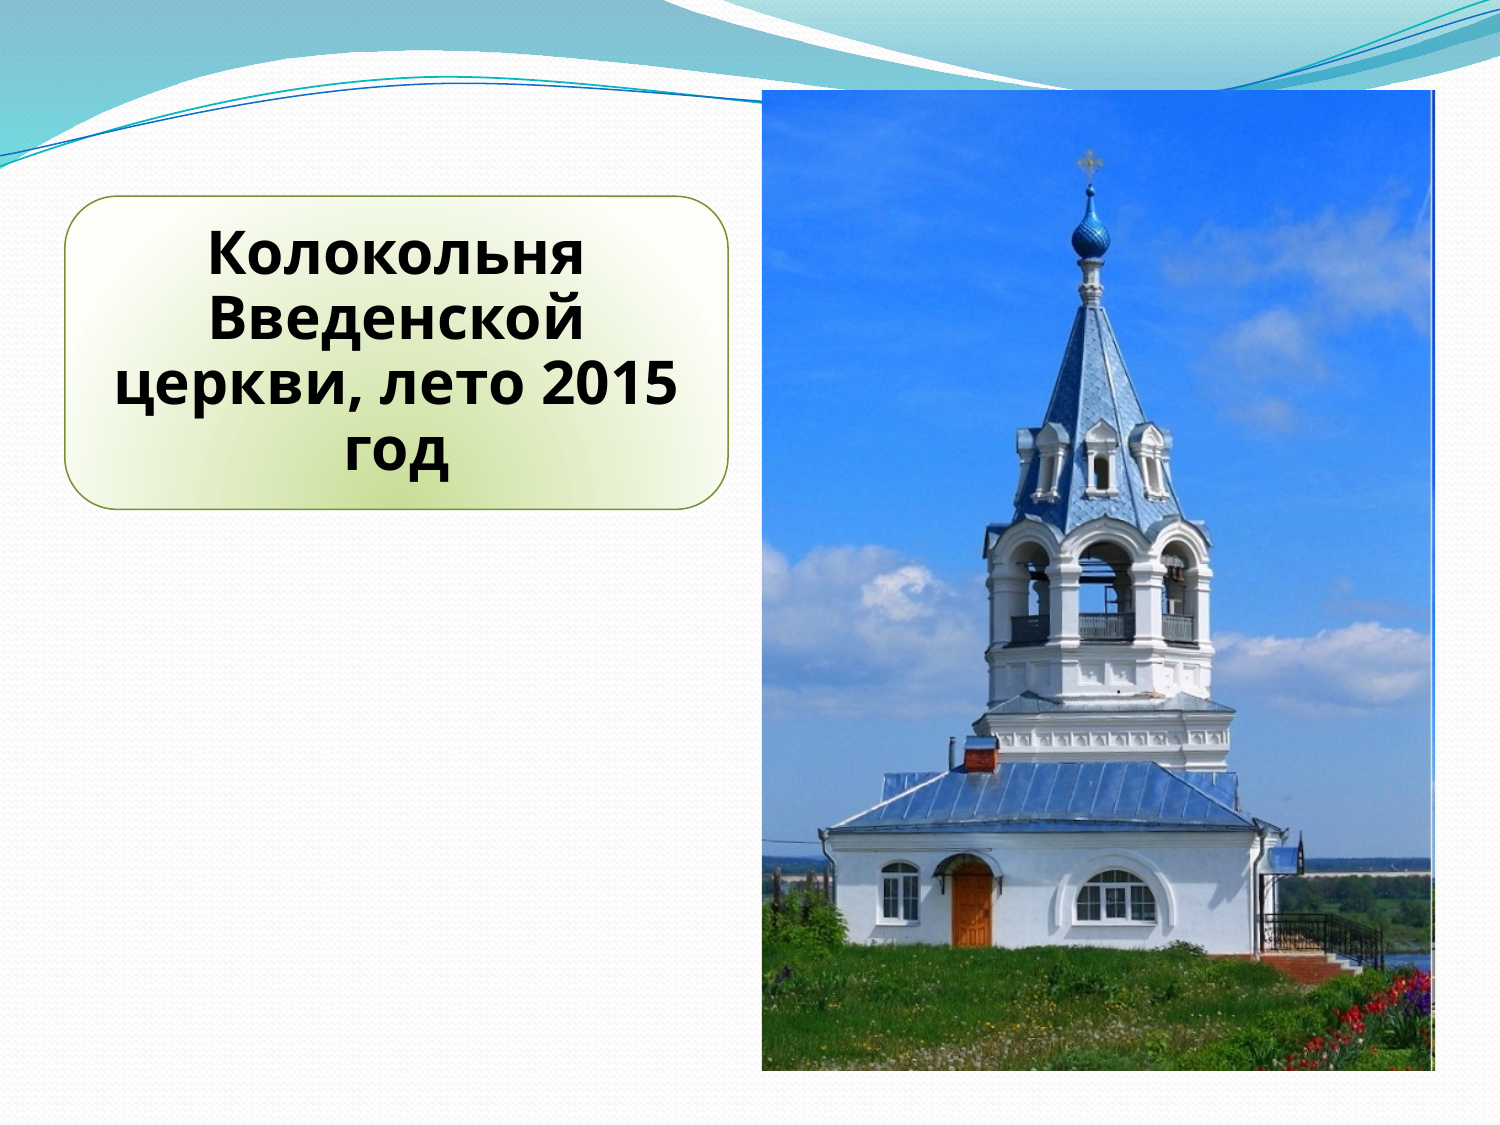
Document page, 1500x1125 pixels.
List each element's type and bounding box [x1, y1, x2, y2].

list [761, 89, 1436, 1071]
text_box [64, 195, 729, 510]
